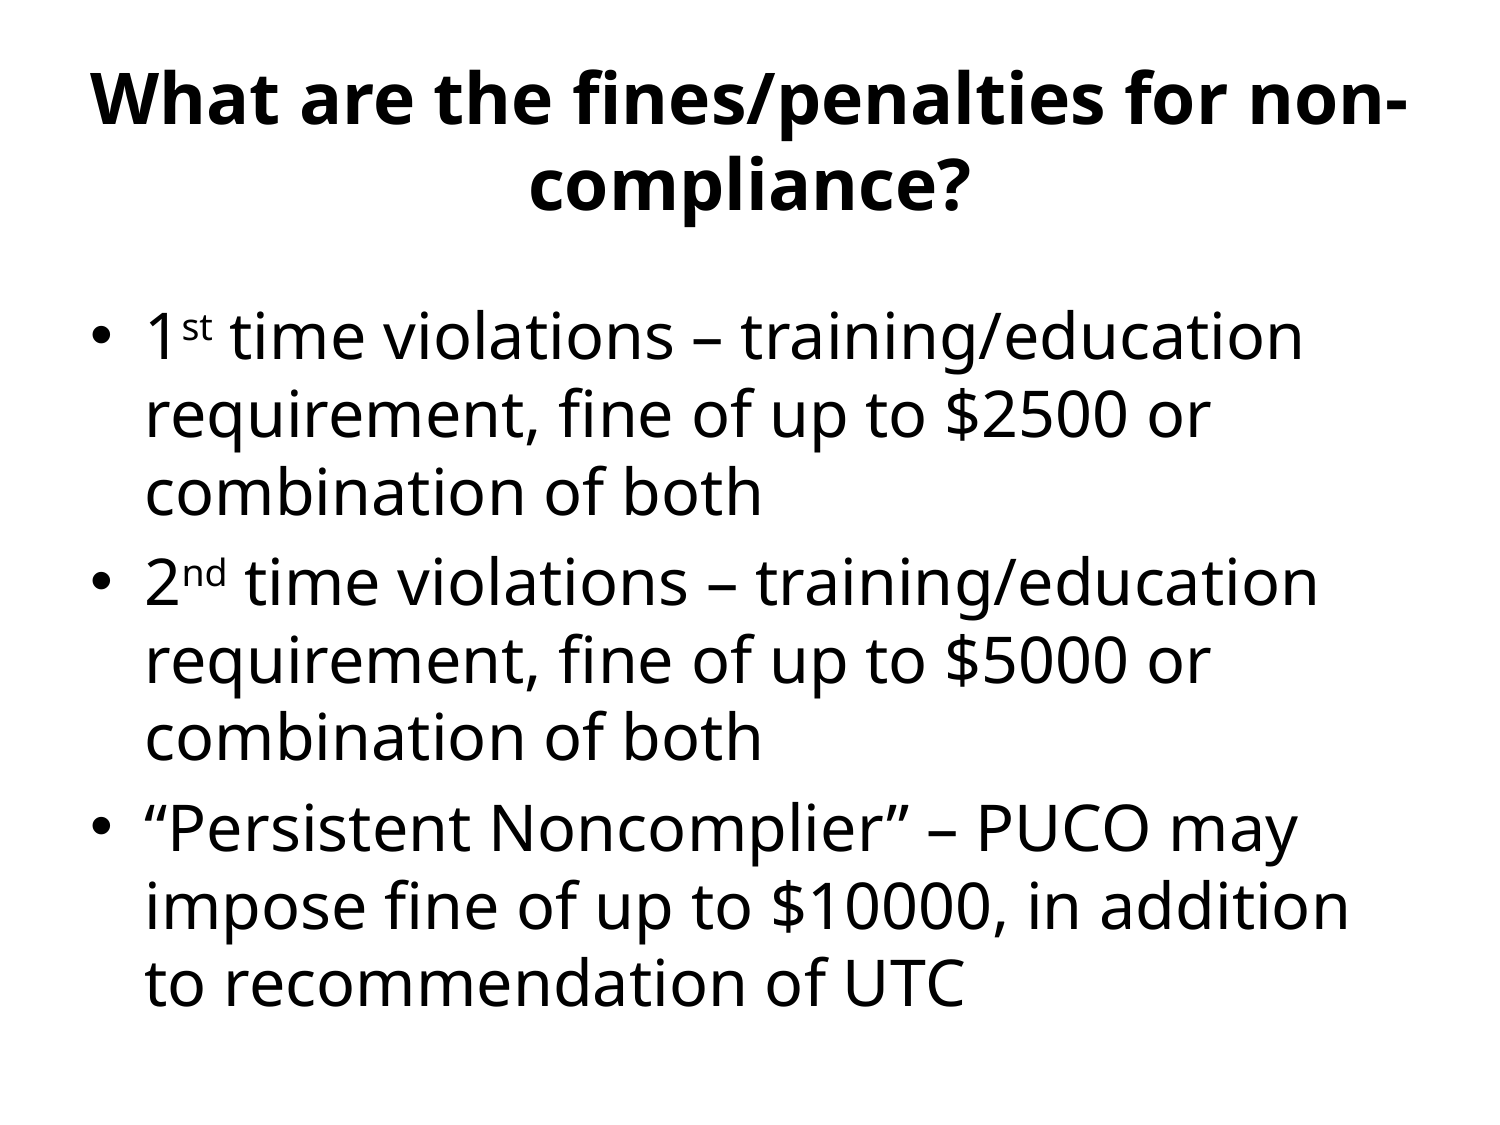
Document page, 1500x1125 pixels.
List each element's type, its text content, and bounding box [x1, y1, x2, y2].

list 1st time violations – training/education requirement, fine of up to $2500 or combination of both 2nd time violations – training/education requirement, fine of up to $5000 or combination of both “Persistent Noncomplier” – PUCO may impose fine of up to $10000, in addition to recommendation of UTC [75, 287, 1425, 1030]
title What are the fines/penalties for non-compliance? [75, 45, 1425, 233]
